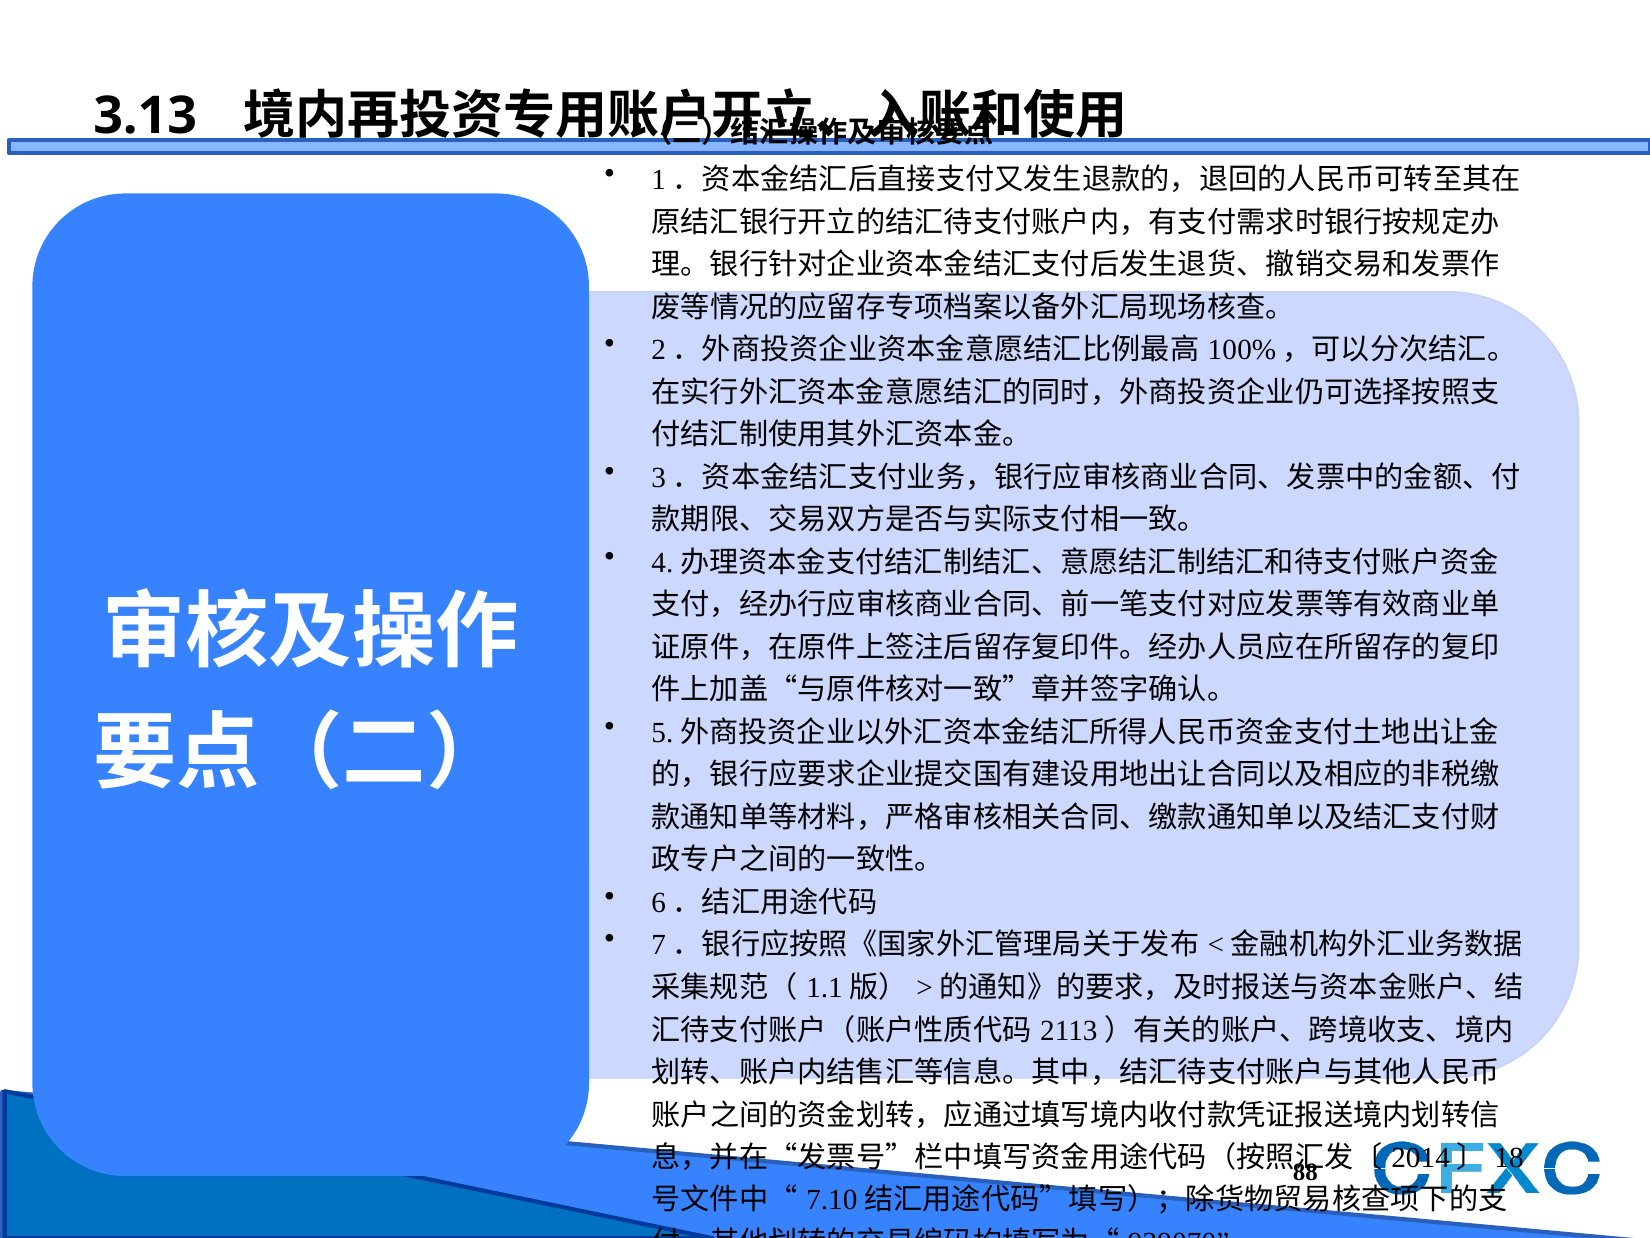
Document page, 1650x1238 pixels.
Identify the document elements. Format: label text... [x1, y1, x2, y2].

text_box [32, 193, 1579, 1177]
picture [1368, 1191, 1386, 1198]
picture [1462, 1191, 1474, 1198]
picture [1494, 1141, 1605, 1198]
text_box 3.13 境内再投资专用账户开立、入账和使用 [74, 71, 1146, 153]
picture [1368, 1177, 1497, 1198]
picture [1404, 1193, 1414, 1198]
